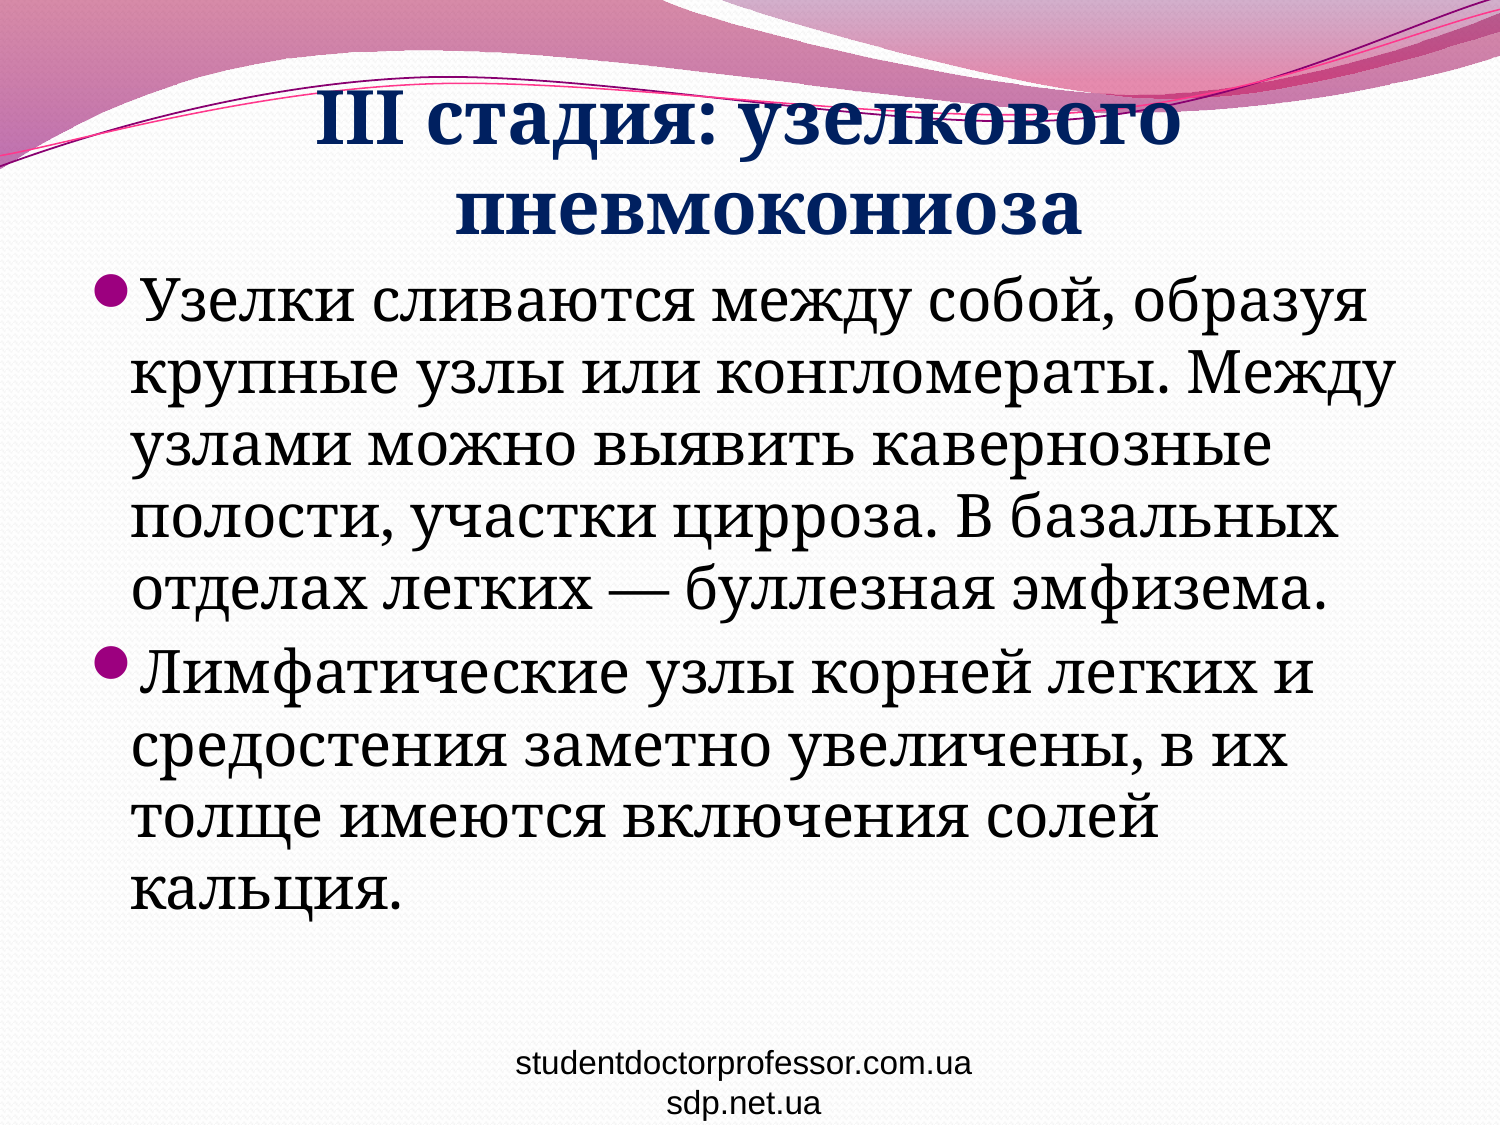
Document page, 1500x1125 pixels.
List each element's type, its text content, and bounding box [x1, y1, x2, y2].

list III стадия: узелкового пневмокониоза Узелки сливаются между собой, образуя крупные узлы или конгломераты. Между узлами можно выявить кавернозные полости, участки цирроза. В базальных отделах легких — буллезная эмфизема. Лимфатические узлы корней легких и средостения заметно увеличены, в их толще имеются включения солей кальция. [74, 62, 1426, 1006]
text_box studentdoctorprofessor.com.ua sdp.net.ua [430, 1034, 1057, 1125]
